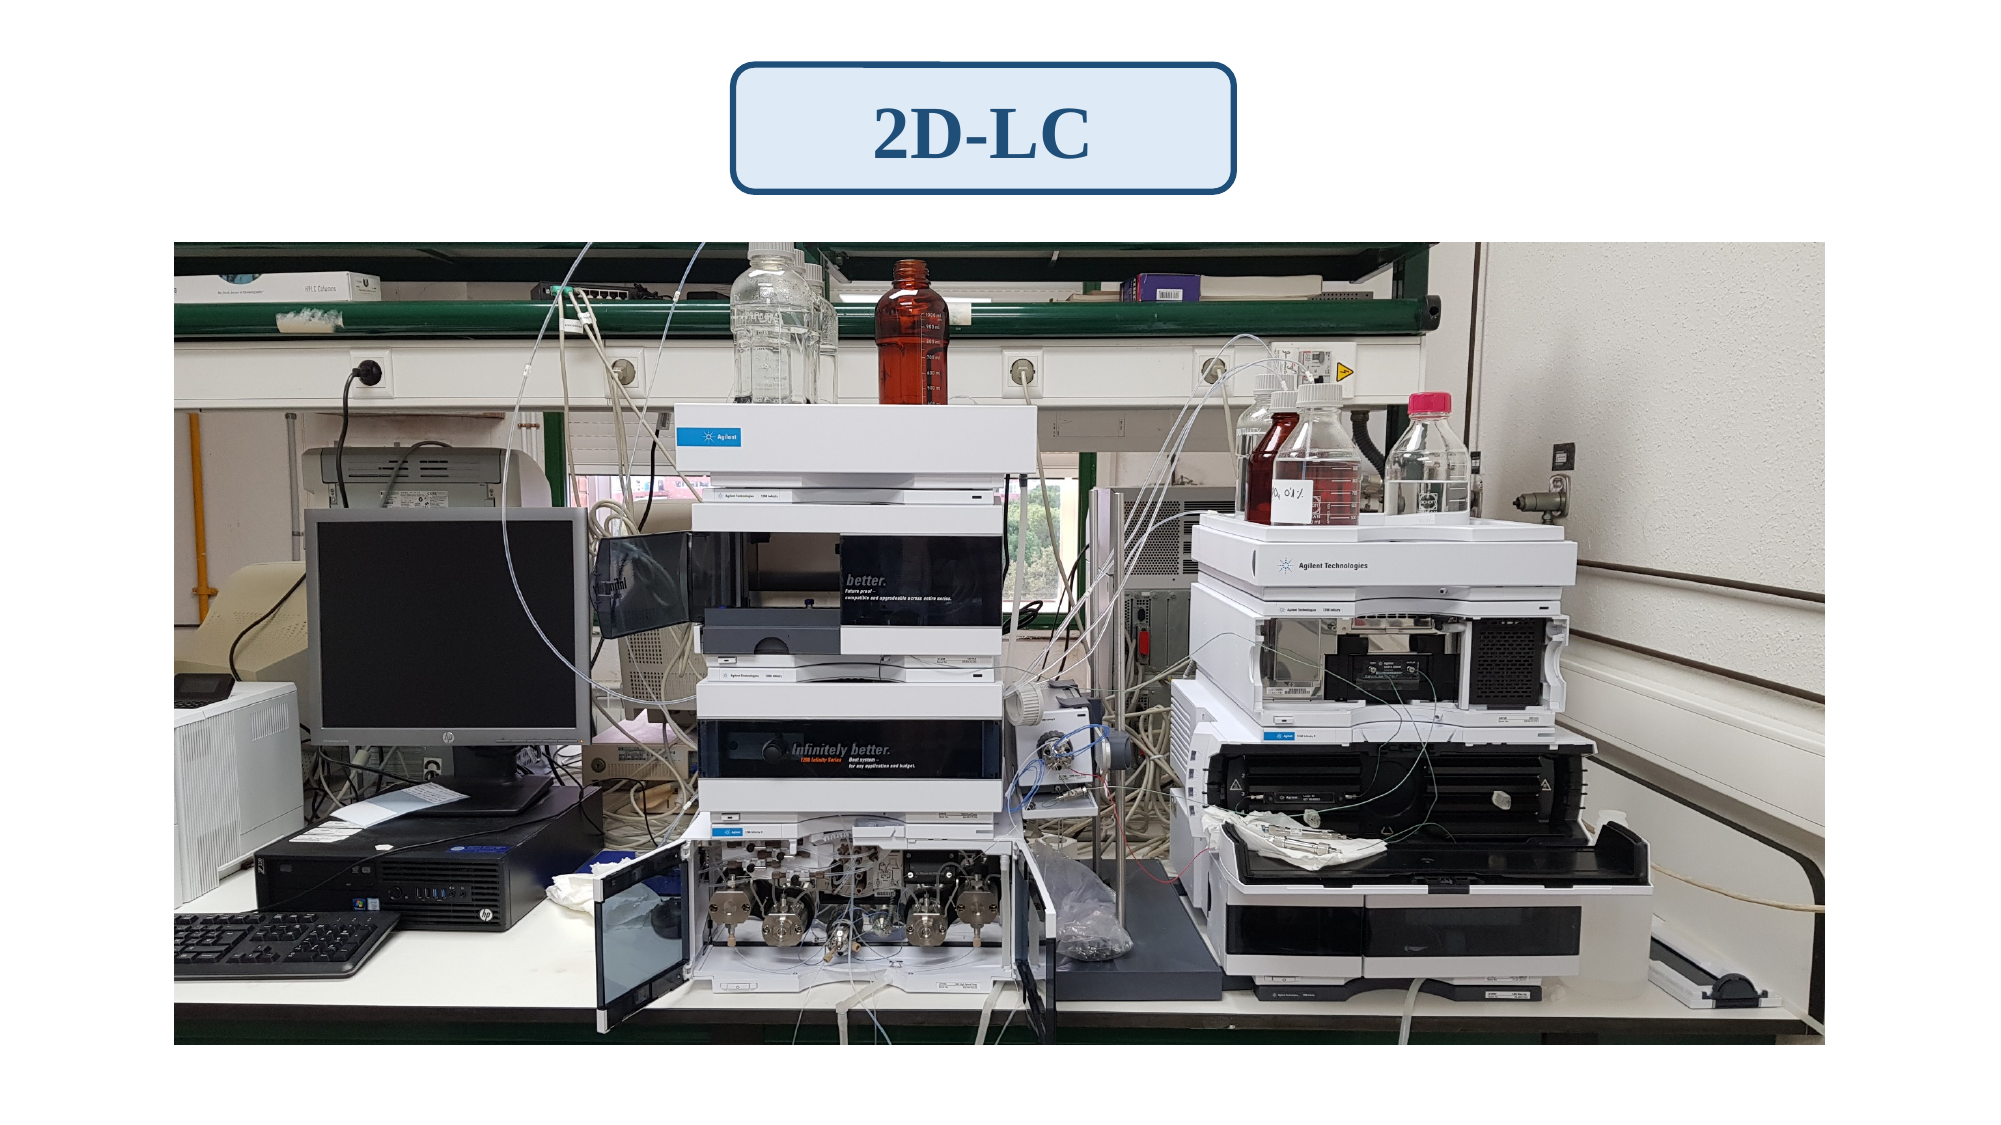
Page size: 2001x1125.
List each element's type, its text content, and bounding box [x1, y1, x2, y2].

text_box 2D-LC [732, 63, 1235, 193]
picture [174, 241, 1825, 1045]
